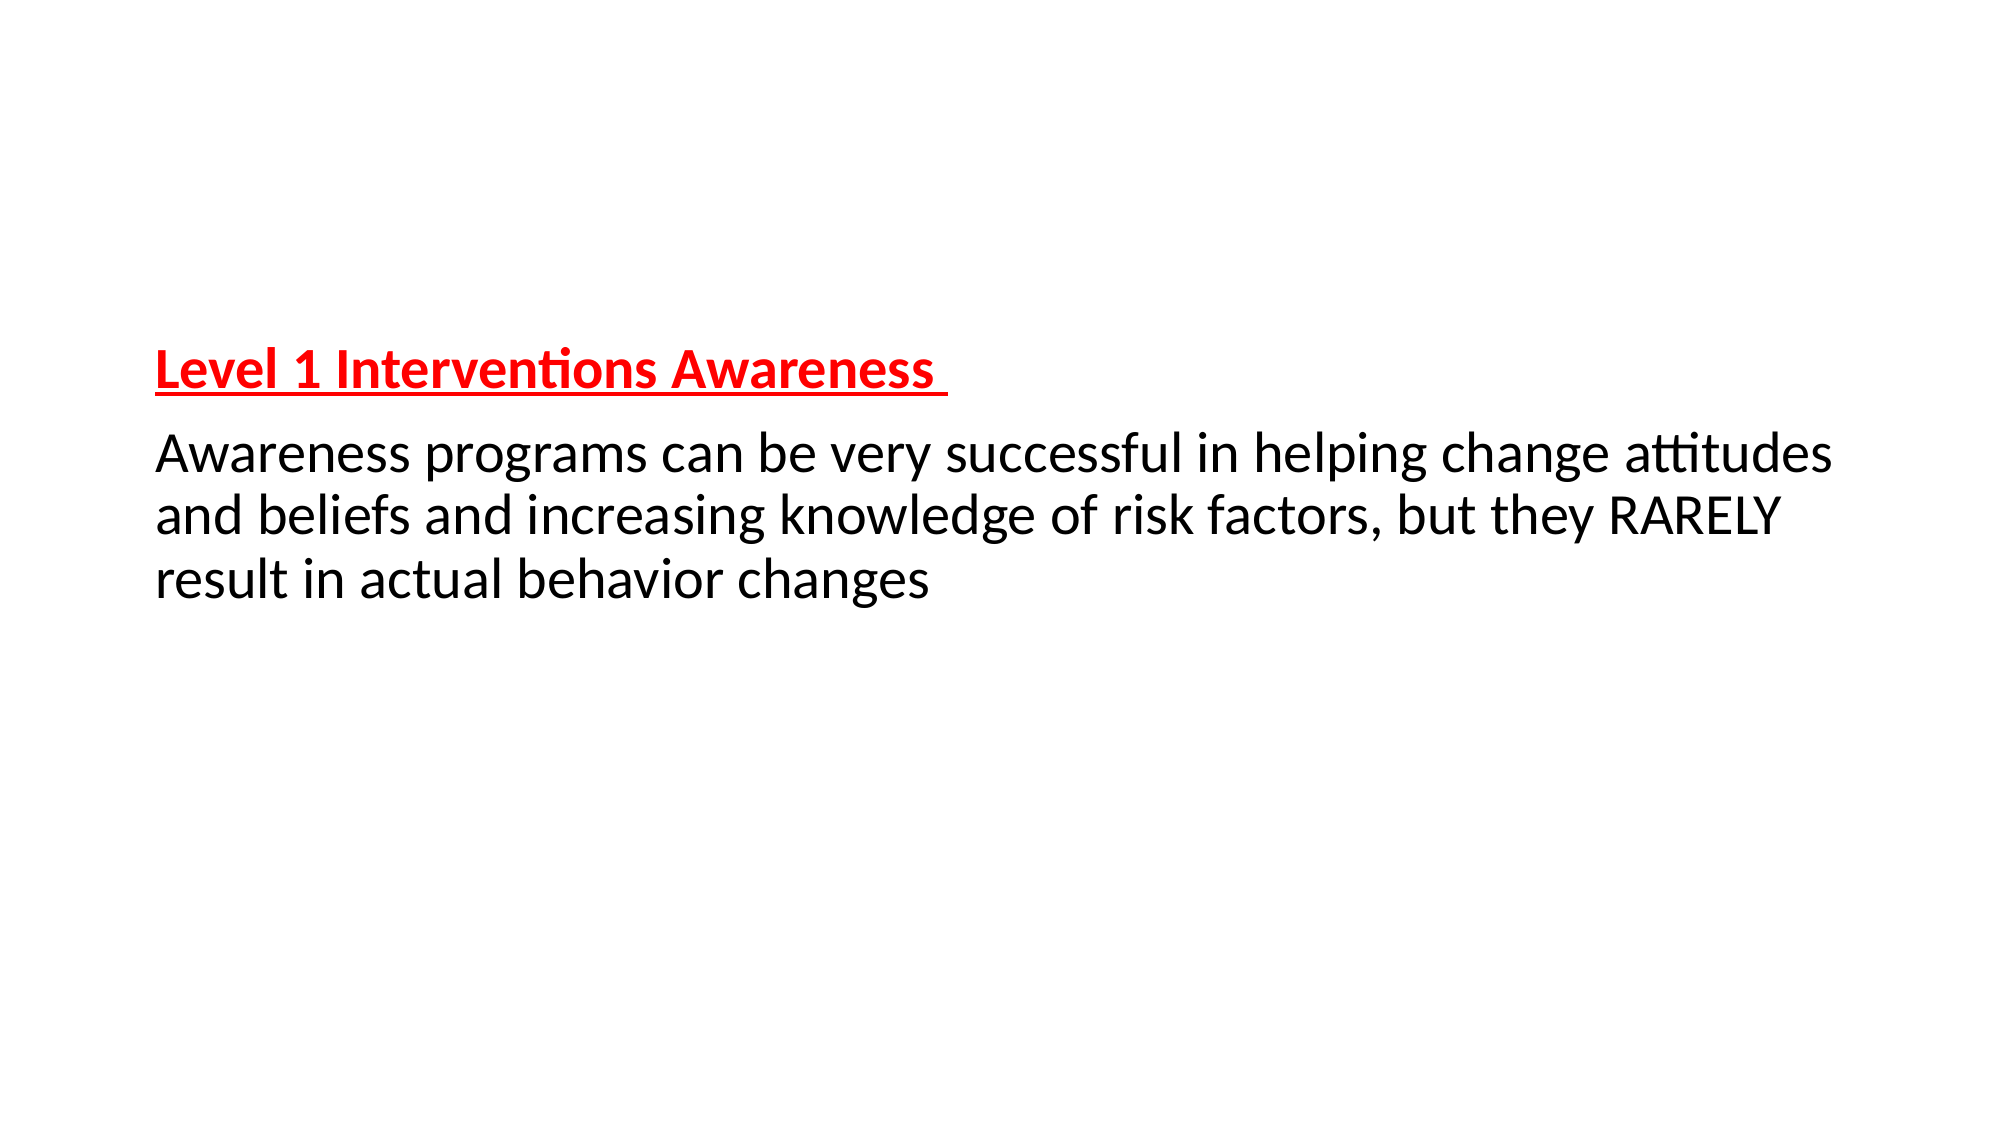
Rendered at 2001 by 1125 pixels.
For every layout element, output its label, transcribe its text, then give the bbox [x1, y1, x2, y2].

list Level 1 Interventions Awareness Awareness programs can be very successful in helping change attitudes and beliefs and increasing knowledge of risk factors, but they RARELY result in actual behavior changes [140, 330, 1865, 824]
